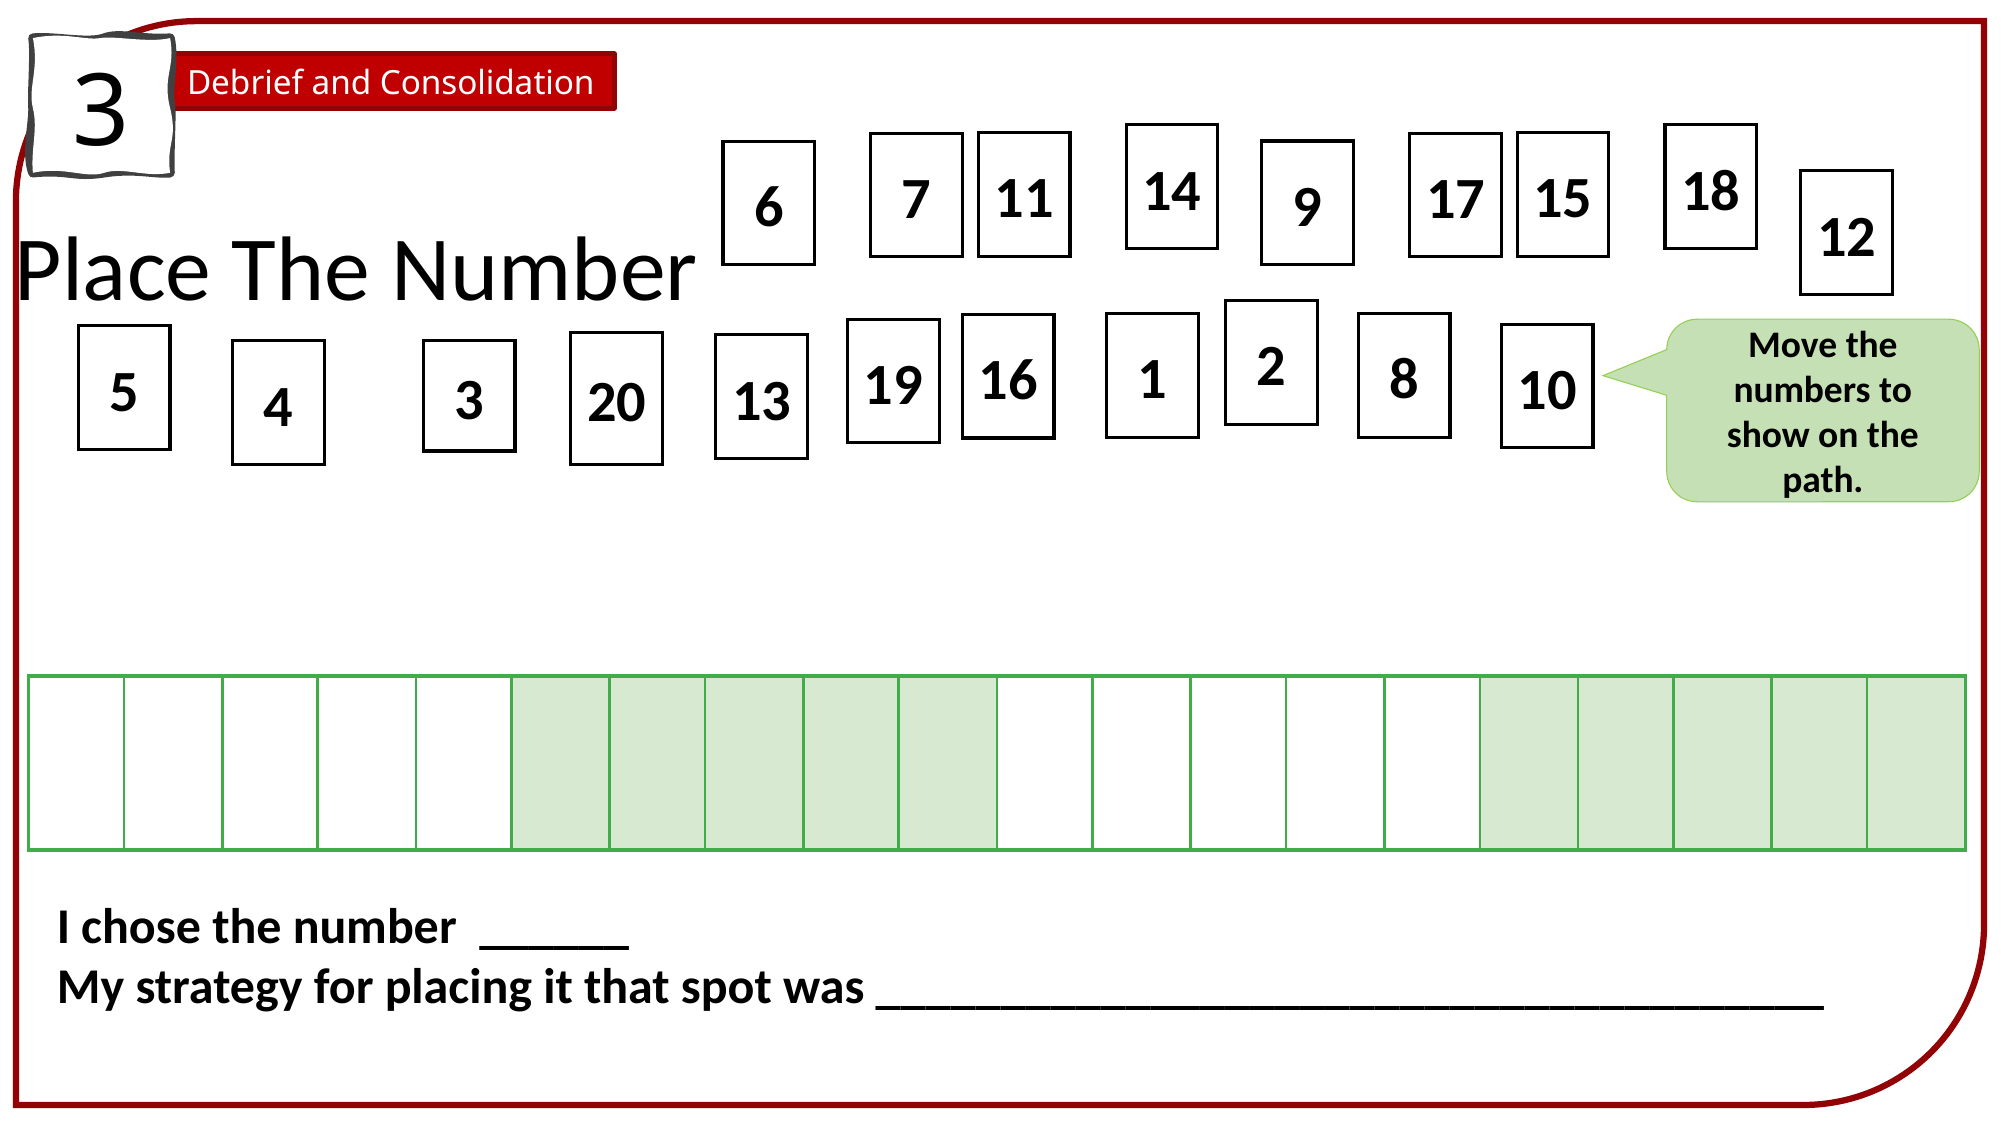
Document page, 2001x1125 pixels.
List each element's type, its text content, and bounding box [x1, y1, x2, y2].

text_box 17 [1409, 132, 1502, 258]
text_box [14, 20, 1986, 1107]
picture [20, 665, 1980, 871]
text_box 6 [722, 140, 816, 266]
text_box 3 [29, 35, 173, 175]
text_box 4 [232, 340, 325, 466]
text_box 14 [1125, 124, 1219, 249]
text_box 15 [1516, 132, 1610, 257]
text_box 20 [570, 331, 664, 466]
text_box 10 [1500, 323, 1594, 449]
text_box 11 [977, 132, 1071, 257]
text_box 1 [1105, 313, 1199, 438]
text_box Debrief and Consolidation [168, 53, 615, 109]
text_box 19 [846, 318, 940, 444]
text_box Move the numbers to show on the path. [1601, 318, 1980, 503]
text_box 8 [1357, 313, 1451, 438]
text_box 9 [1261, 140, 1355, 266]
text_box 13 [715, 334, 808, 459]
text_box 12 [1800, 170, 1893, 295]
text_box 2 [1225, 300, 1318, 425]
text_box Place The Number [0, 201, 719, 326]
text_box 3 [422, 340, 516, 452]
text_box 5 [77, 325, 171, 451]
text_box 7 [870, 132, 963, 258]
text_box 16 [961, 313, 1055, 439]
text_box I chose the number ______ My strategy for placing it that spot was ______________________________________ [42, 886, 1893, 1021]
text_box 18 [1664, 124, 1758, 249]
